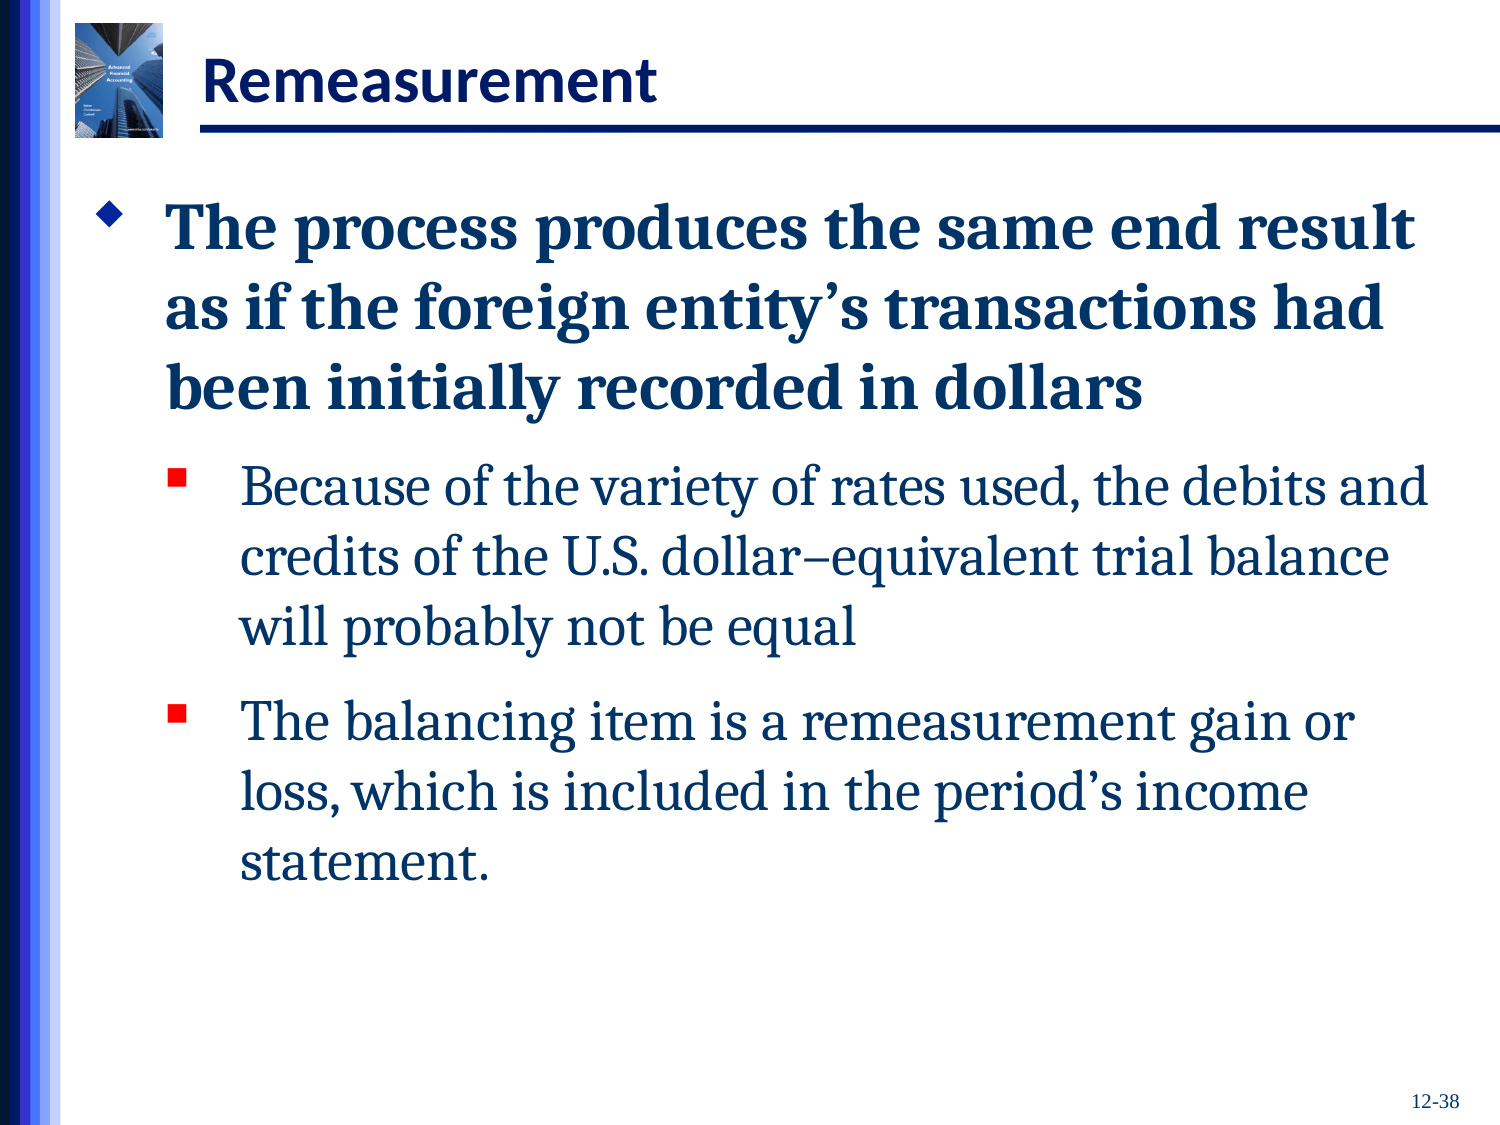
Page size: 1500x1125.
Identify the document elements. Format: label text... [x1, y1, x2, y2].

title Remeasurement [187, 24, 1500, 138]
slide_number 12-38 [1114, 1062, 1476, 1121]
list The process produces the same end result as if the foreign entity’s transactions had been initially recorded in dollars Because of the variety of rates used, the debits and credits of the U.S. dollar–equivalent trial balance will probably not be equal The balancing item is a remeasurement gain or loss, which is included in the period’s income statement. [74, 174, 1476, 1051]
picture [75, 23, 163, 138]
